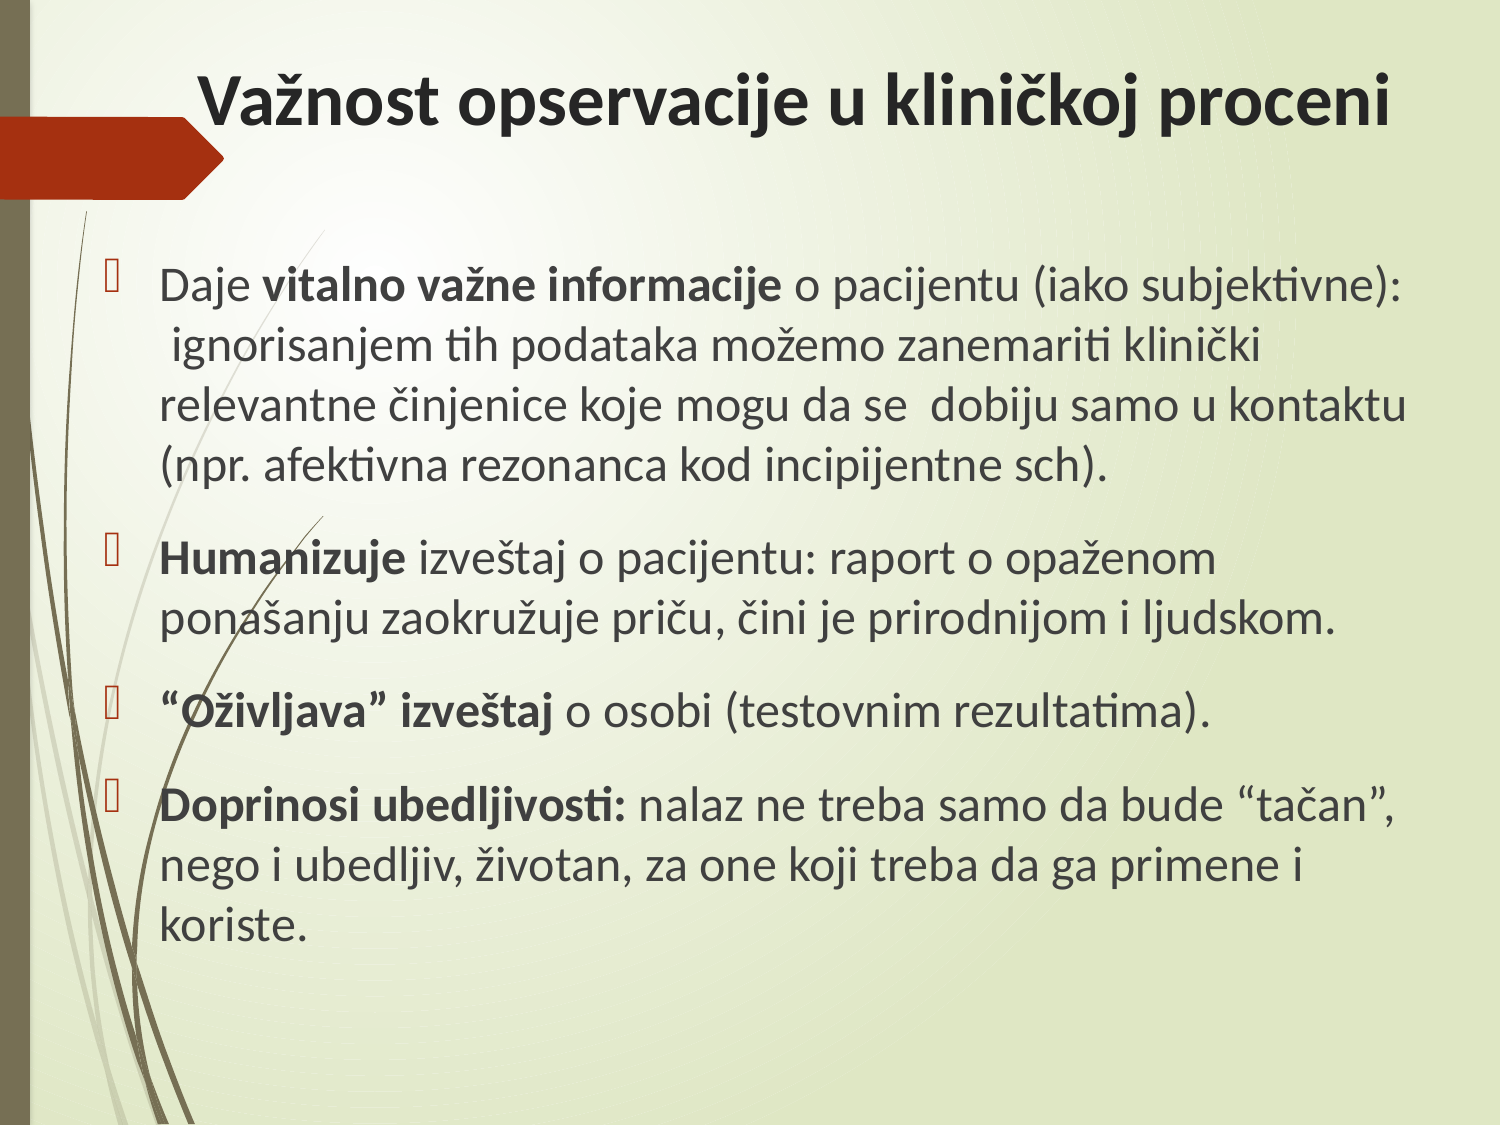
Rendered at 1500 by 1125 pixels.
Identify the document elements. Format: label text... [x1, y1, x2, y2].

title Važnost opservacije u kliničkoj proceni [183, 42, 1500, 161]
list Daje vitalno važne informacije o pacijentu (iako subjektivne): ignorisanjem tih podataka možemo zanemariti klinički relevantne činjenice koje mogu da se dobiju samo u kontaktu (npr. afektivna rezonanca kod incipijentne sch). Humanizuje izveštaj o pacijentu: raport o opaženom ponašanju zaokružuje priču, čini je prirodnijom i ljudskom. “Oživljava” izveštaj o osobi (testovnim rezultatima). Doprinosi ubedljivosti: nalaz ne treba samo da bude “tačan”, nego i ubedljiv, životan, za one koji treba da ga primene i koriste. [88, 243, 1424, 1059]
